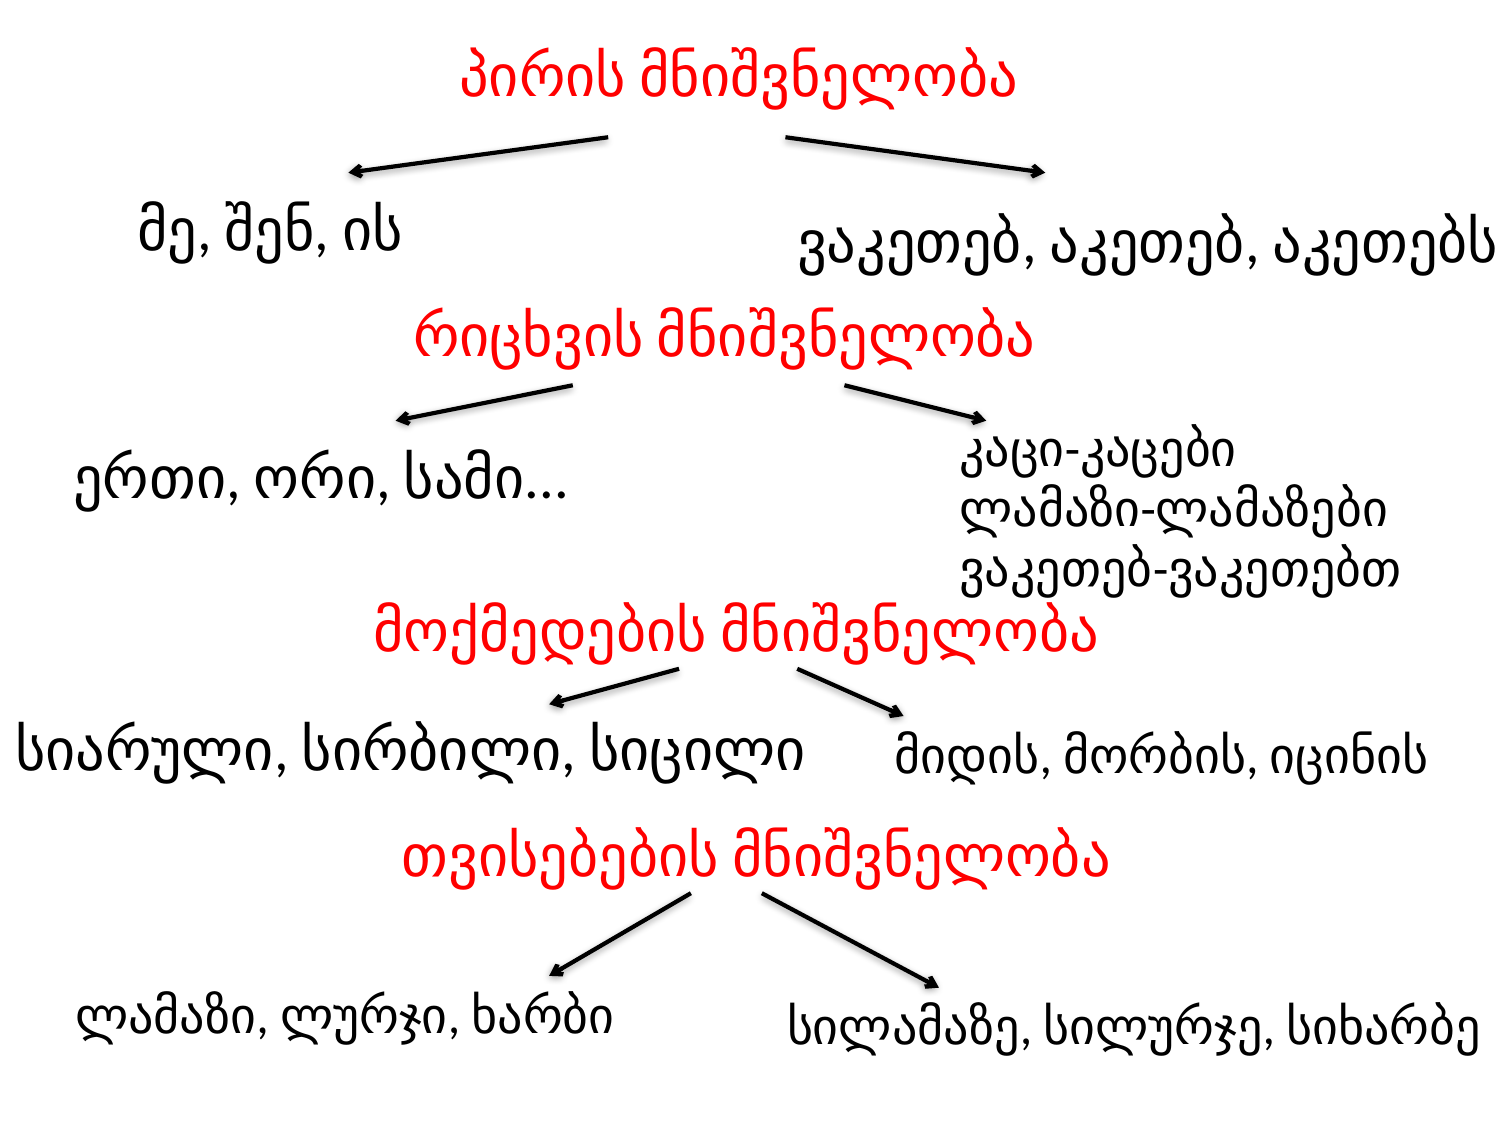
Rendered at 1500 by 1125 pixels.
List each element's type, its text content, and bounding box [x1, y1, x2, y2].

text_box კაცი-კაცები ლამაზი-ლამაზები ვაკეთებ-ვაკეთებთ [944, 408, 1417, 604]
text_box რიცხვის მნიშვნელობა [398, 290, 1051, 376]
text_box მოქმედების მნიშვნელობა [358, 586, 1115, 671]
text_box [548, 668, 680, 705]
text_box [761, 892, 940, 988]
text_box სიარული, სირბილი, სიცილი [0, 704, 821, 789]
text_box მიდის, მორბის, იცინის [879, 715, 1447, 791]
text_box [844, 385, 987, 421]
text_box ერთი, ორი, სამი... [58, 432, 584, 518]
text_box მე, შენ, ის [122, 184, 419, 270]
text_box თვისებების მნიშვნელობა [386, 810, 1126, 896]
text_box პირის მნიშვნელობა [444, 30, 1033, 116]
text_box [548, 892, 692, 977]
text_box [796, 668, 904, 717]
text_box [395, 385, 573, 421]
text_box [785, 136, 1046, 173]
text_box ლამაზი, ლურჯი, ხარბი [60, 975, 630, 1051]
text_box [348, 136, 609, 173]
text_box ვაკეთებ, აკეთებ, აკეთებს [782, 196, 1500, 281]
text_box სილამაზე, სილურჯე, სიხარბე [772, 987, 1497, 1063]
